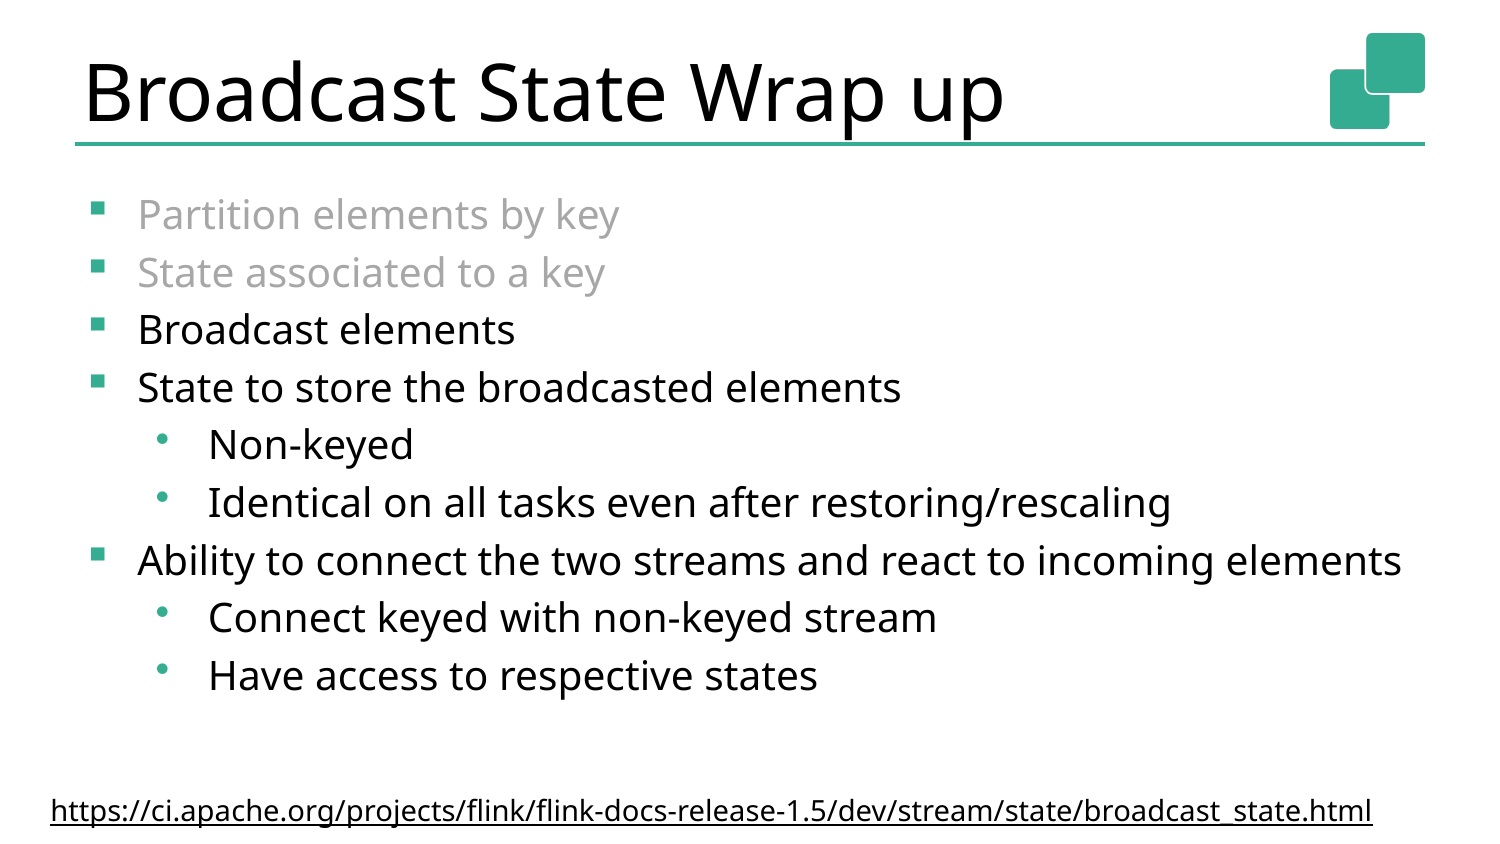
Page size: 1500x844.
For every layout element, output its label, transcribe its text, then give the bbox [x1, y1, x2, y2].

list Partition elements by key State associated to a key Broadcast elements State to store the broadcasted elements Non-keyed Identical on all tasks even after restoring/rescaling Ability to connect the two streams and react to incoming elements Connect keyed with non-keyed stream Have access to respective states [74, 180, 1426, 755]
picture [1330, 33, 1425, 129]
text_box https://ci.apache.org/projects/flink/flink-docs-release-1.5/dev/stream/state/broadcast_state.html [35, 784, 1465, 840]
title Broadcast State Wrap up [74, 33, 1302, 145]
